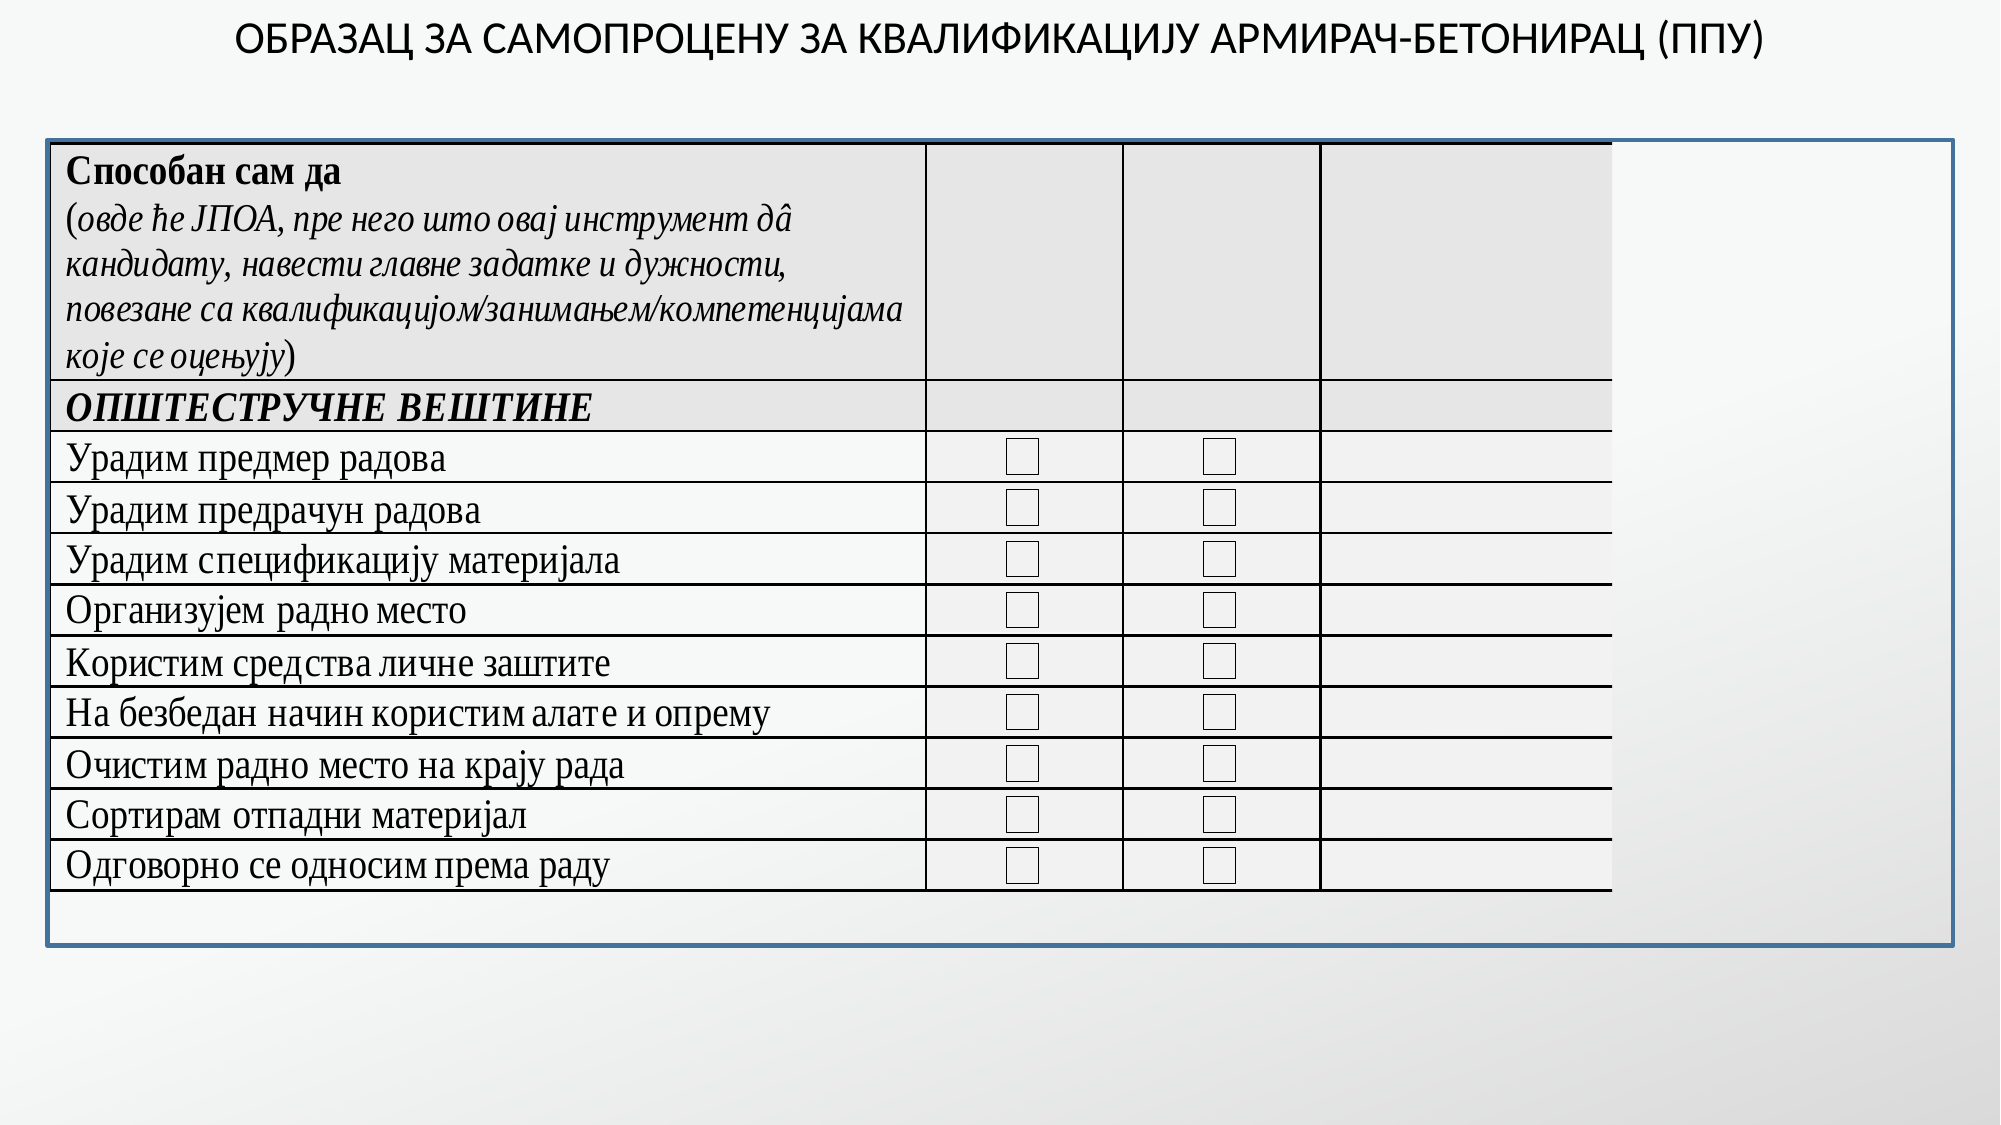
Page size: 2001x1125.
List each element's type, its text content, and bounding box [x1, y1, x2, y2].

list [49, 142, 1951, 943]
text_box ОБРАЗАЦ ЗА САМОПРОЦЕНУ ЗА КВАЛИФИКАЦИЈУ АРМИРАЧ-БЕТОНИРАЦ (ППУ) [0, 0, 2000, 70]
